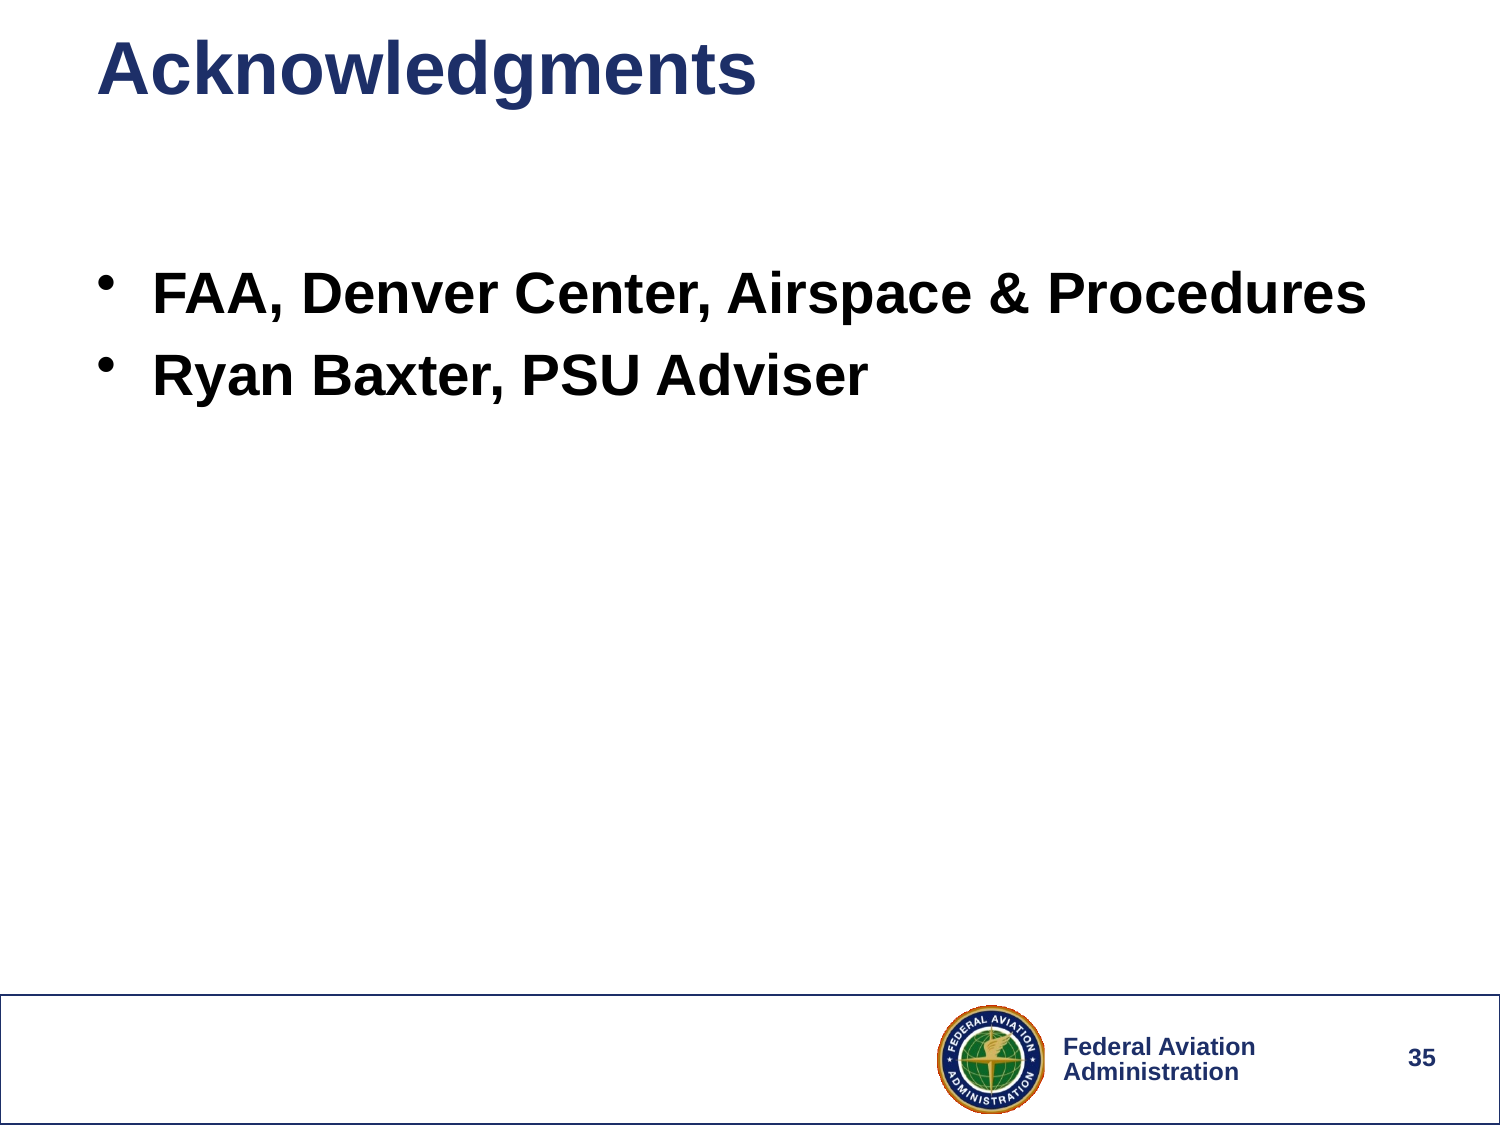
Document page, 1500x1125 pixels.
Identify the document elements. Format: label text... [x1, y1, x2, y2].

picture [936, 1004, 1045, 1114]
list FAA, Denver Center, Airspace & Procedures Ryan Baxter, PSU Adviser [81, 247, 1402, 968]
title Acknowledgments [81, 14, 1472, 115]
